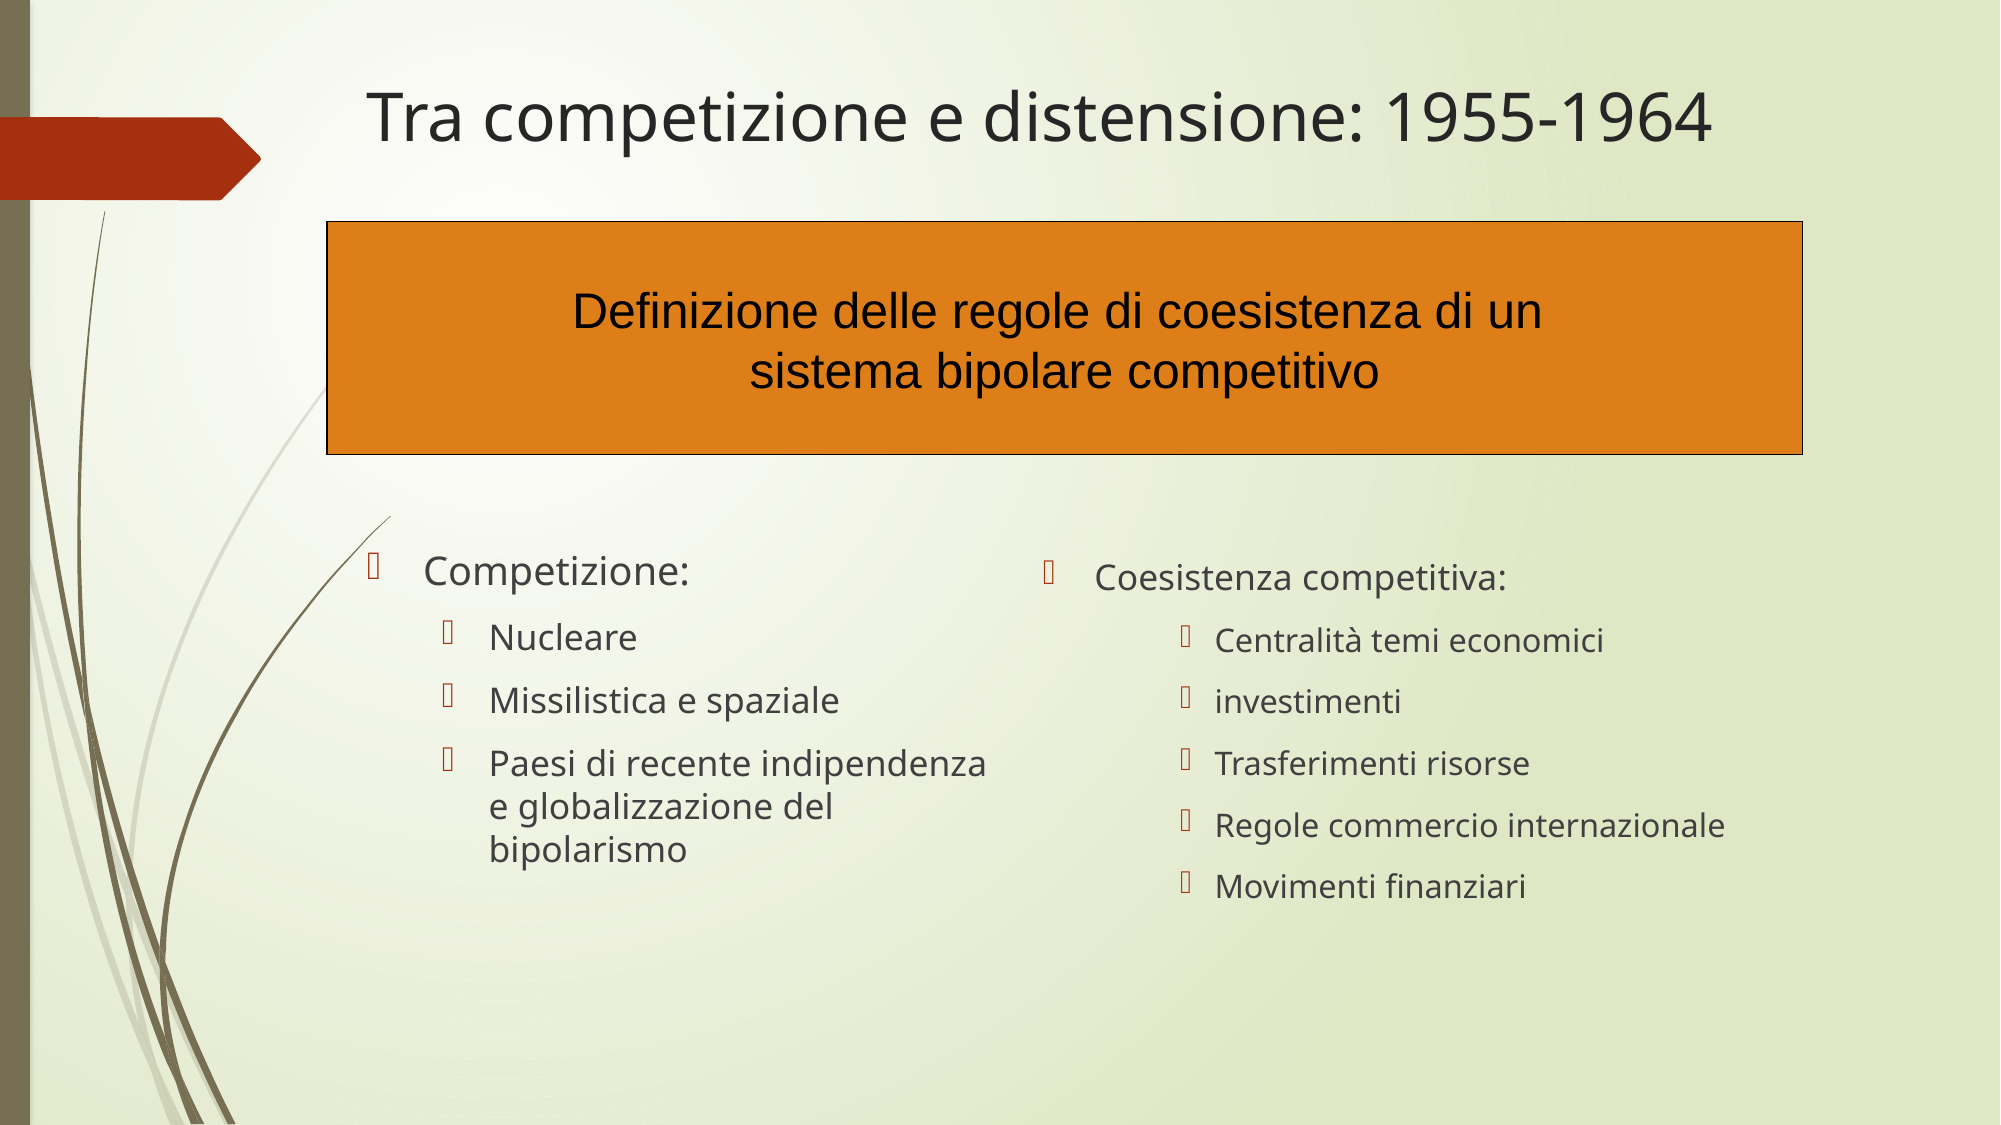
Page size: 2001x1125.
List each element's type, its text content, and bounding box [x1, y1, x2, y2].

list Competizione: Nucleare Missilistica e spaziale Paesi di recente indipendenza e globalizzazione del bipolarismo [351, 538, 1014, 1002]
list Coesistenza competitiva: Centralità temi economici investimenti Trasferimenti risorse Regole commercio internazionale Movimenti finanziari [1027, 538, 1750, 963]
title Tra competizione e distensione: 1955-1964 [351, 66, 1750, 184]
text_box Definizione delle regole di coesistenza di un sistema bipolare competitivo [326, 221, 1803, 455]
